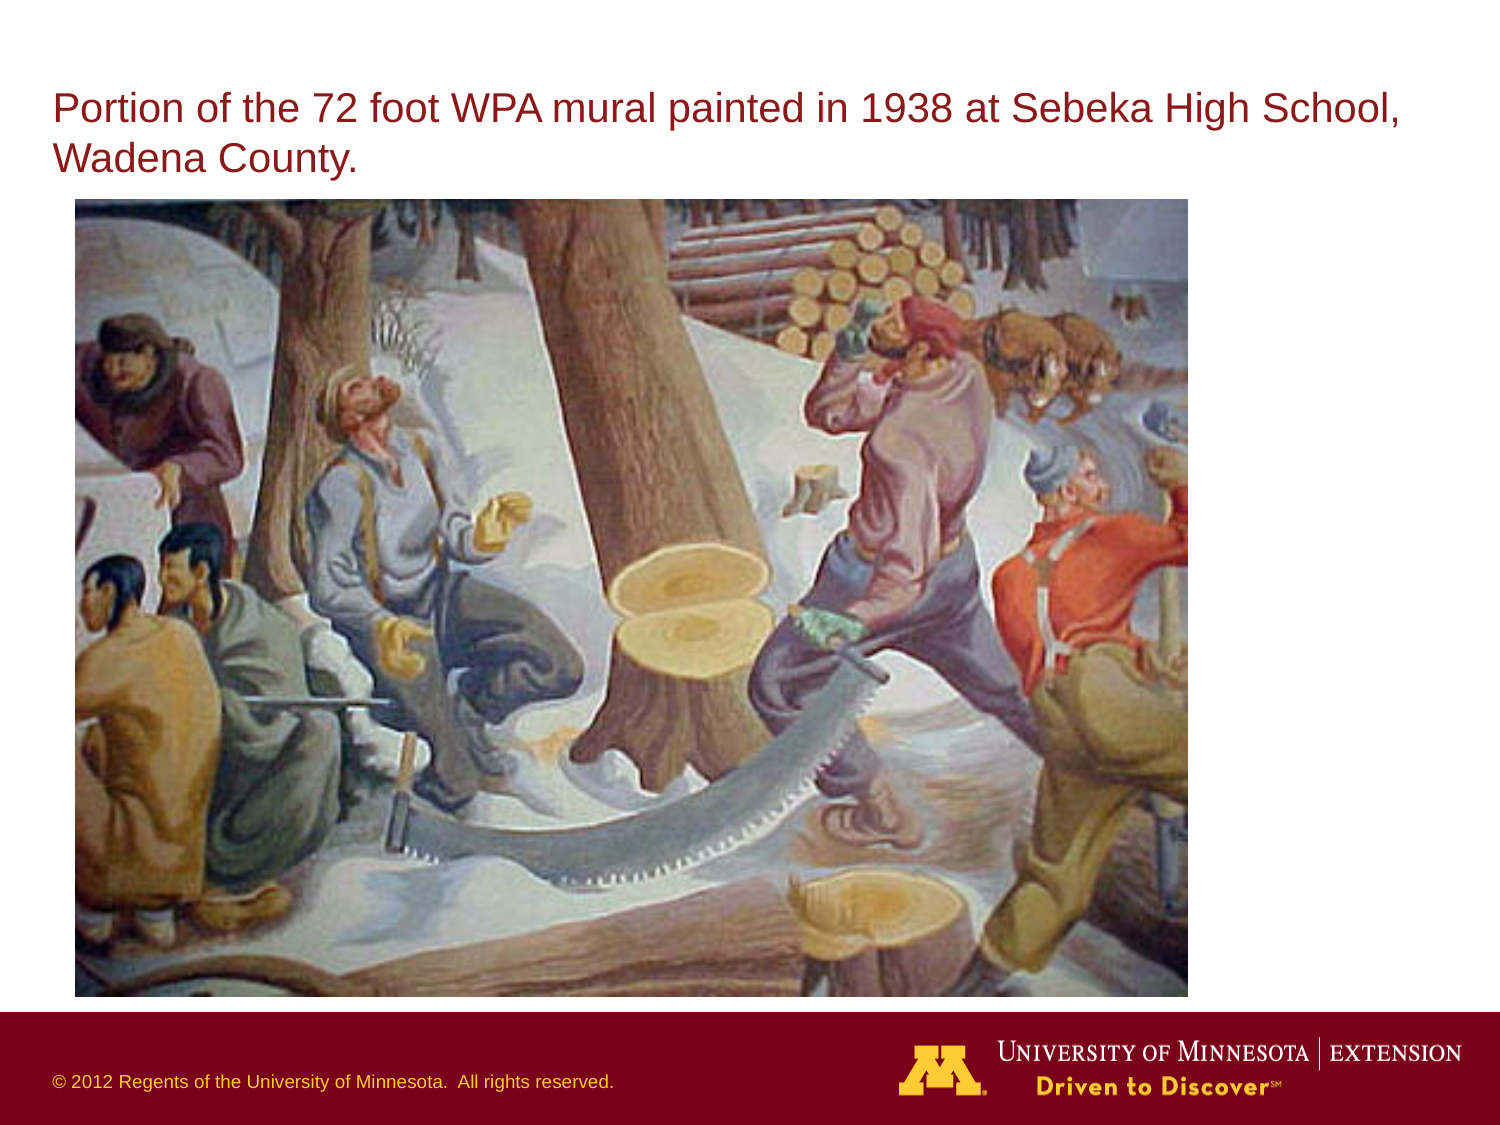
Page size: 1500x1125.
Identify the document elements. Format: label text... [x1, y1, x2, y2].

title Portion of the 72 foot WPA mural painted in 1938 at Sebeka High School, Wadena County. [37, 49, 1451, 213]
picture [74, 199, 1188, 997]
picture [0, 1012, 1500, 1125]
